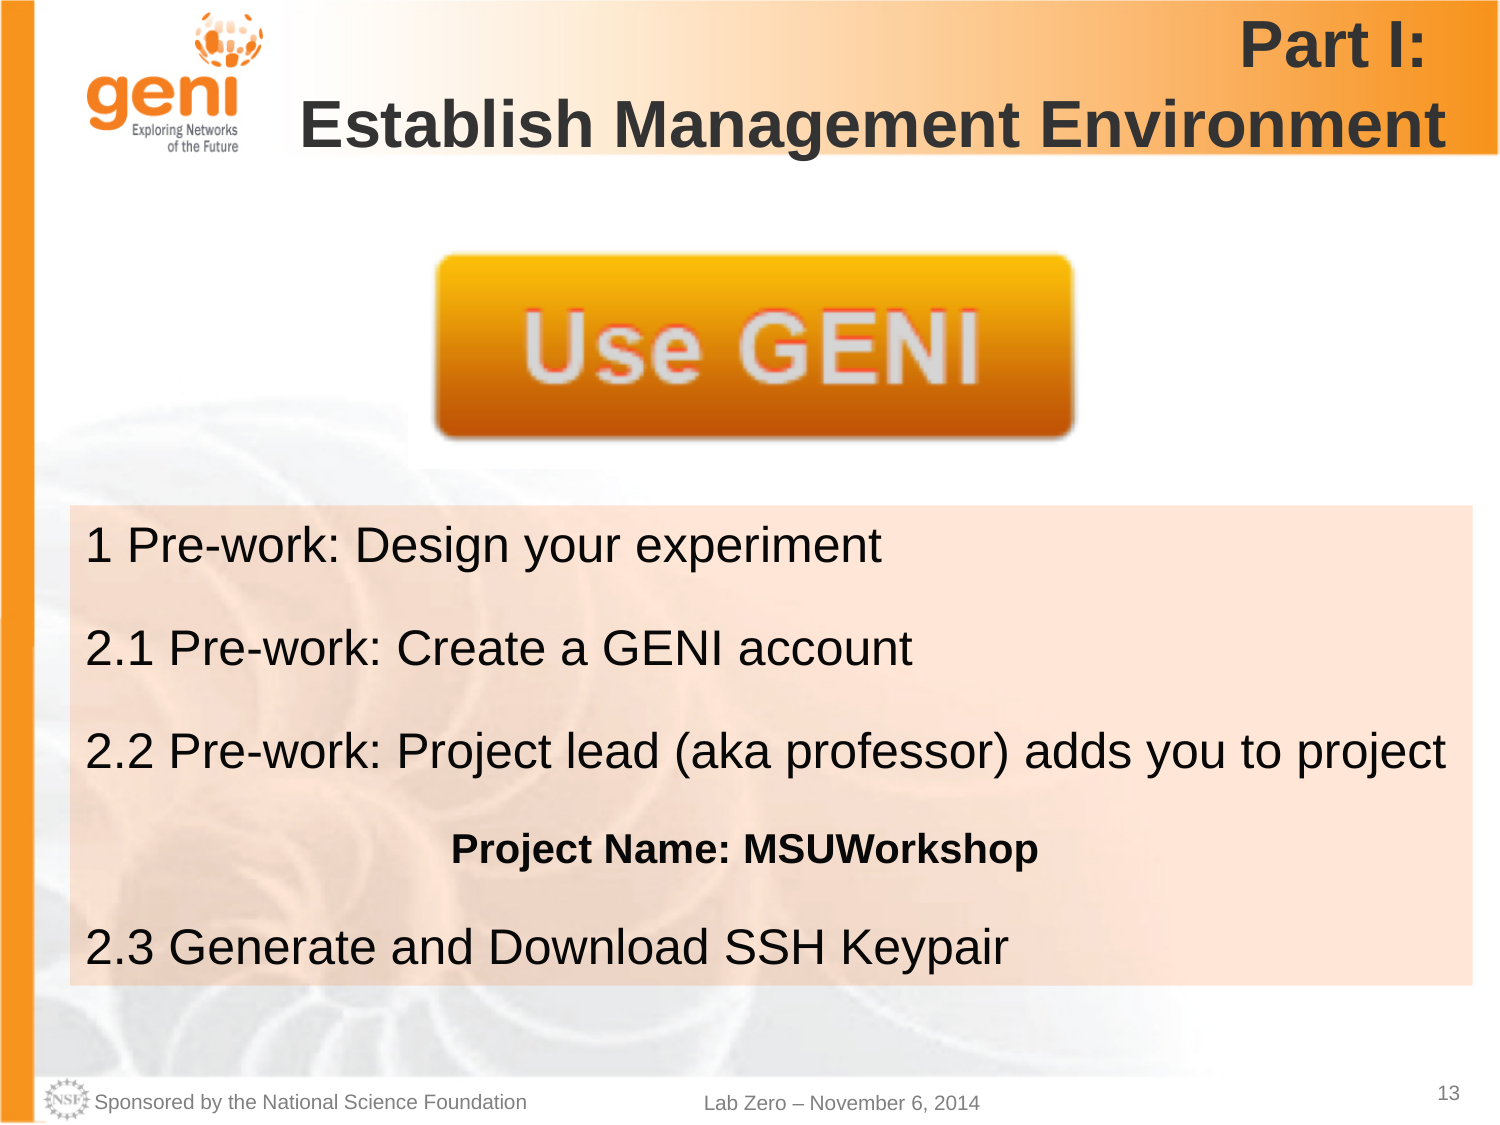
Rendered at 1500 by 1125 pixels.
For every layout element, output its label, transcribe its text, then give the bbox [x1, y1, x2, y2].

title Part I: Establish Management Environment [112, 0, 1463, 175]
picture [0, 0, 1500, 1125]
text_box 1 Pre-work: Design your experiment 2.1 Pre-work: Create a GENI account 2.2 Pre-work: Project lead (aka professor) adds you to project Project Name: MSUWorkshop 2.3 Generate and Download SSH Keypair [70, 505, 1473, 986]
